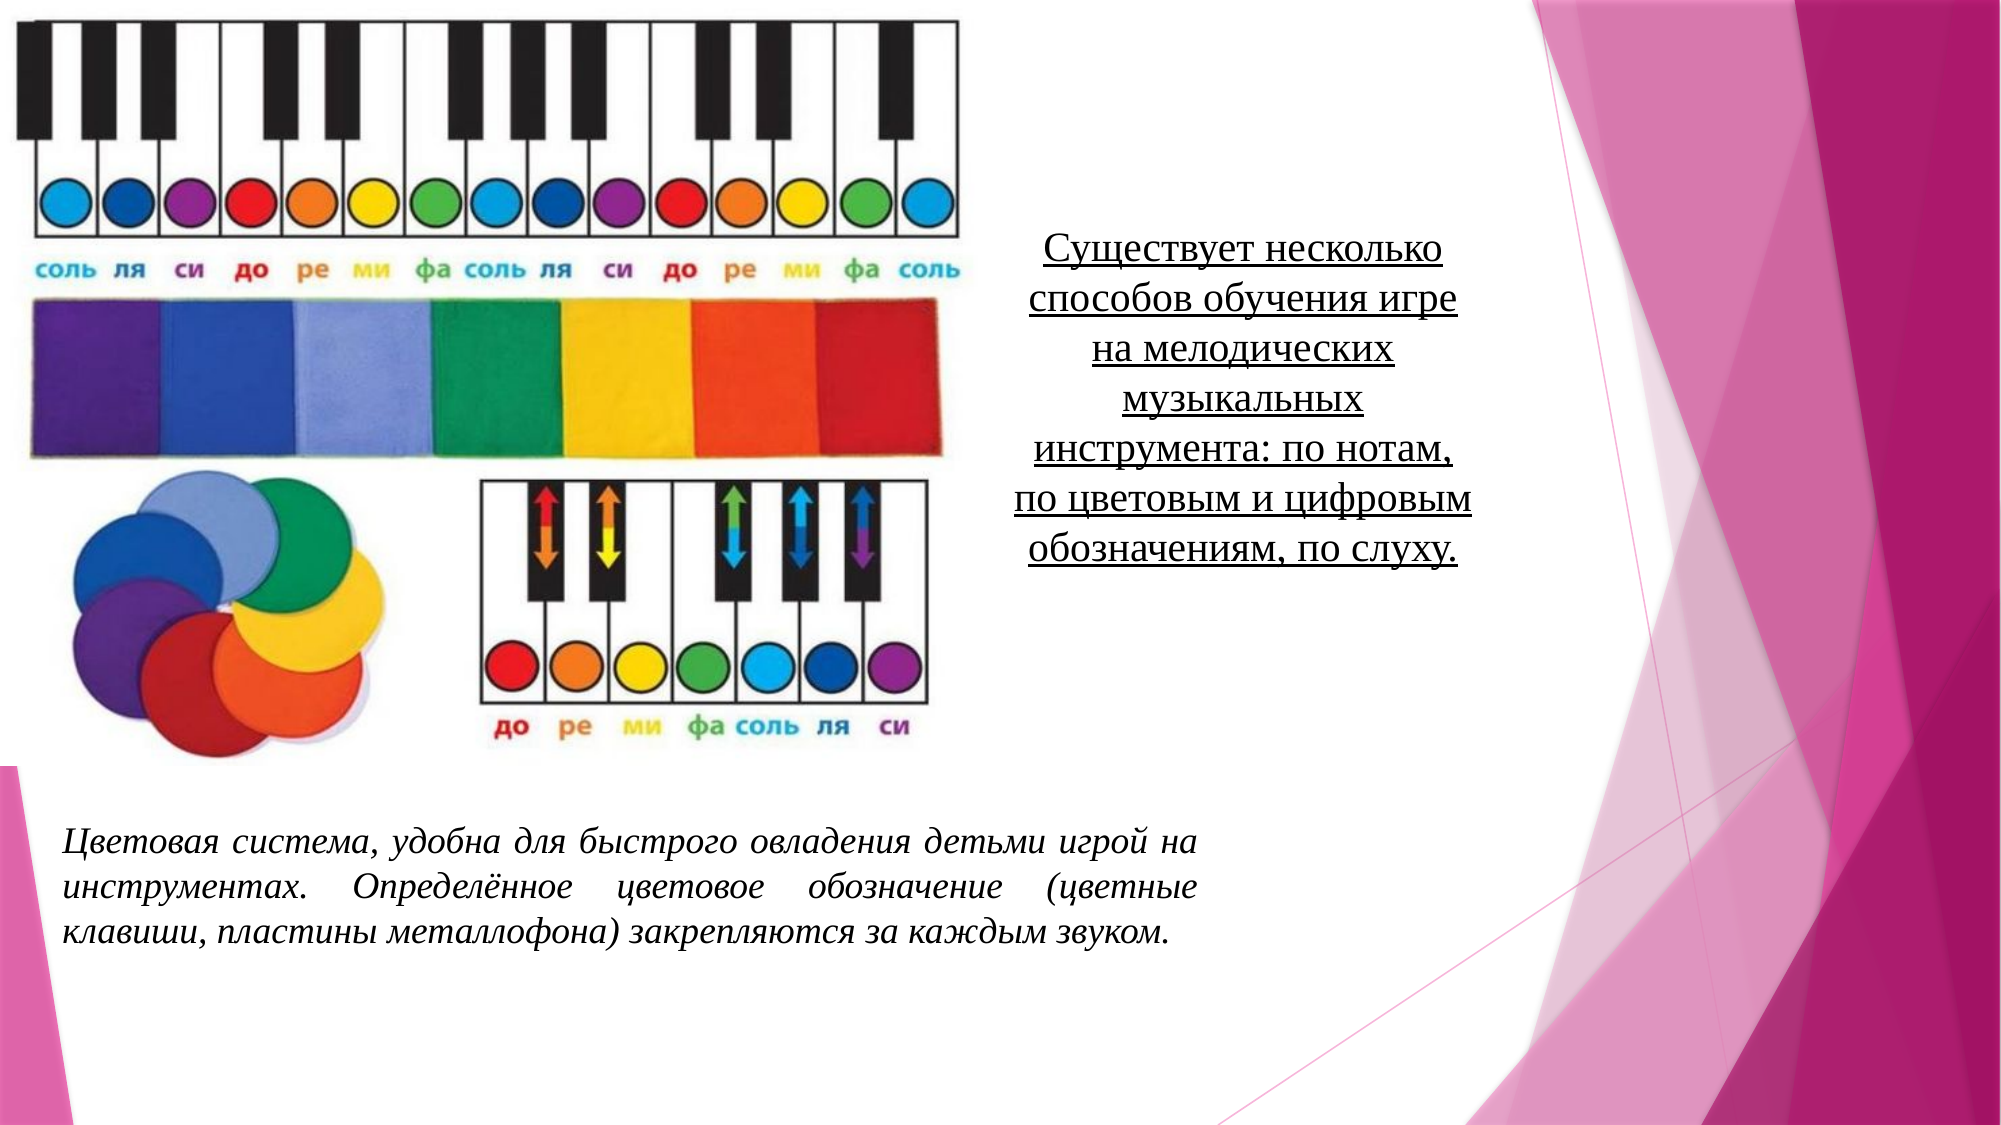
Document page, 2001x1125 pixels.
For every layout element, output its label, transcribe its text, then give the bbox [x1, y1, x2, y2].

picture [0, 0, 996, 767]
text_box Цветовая система, удобна для быстрого овладения детьми игрой на инструментах. Определённое цветовое обозначение (цветные клавиши, пластины металлофона) закрепляются за каждым звуком. [47, 808, 1214, 959]
text_box Существует несколько способов обучения игре на мелодических музыкальных инструмента: по нотам, по цветовым и цифровым обозначениям, по слуху. [1001, 212, 1492, 578]
